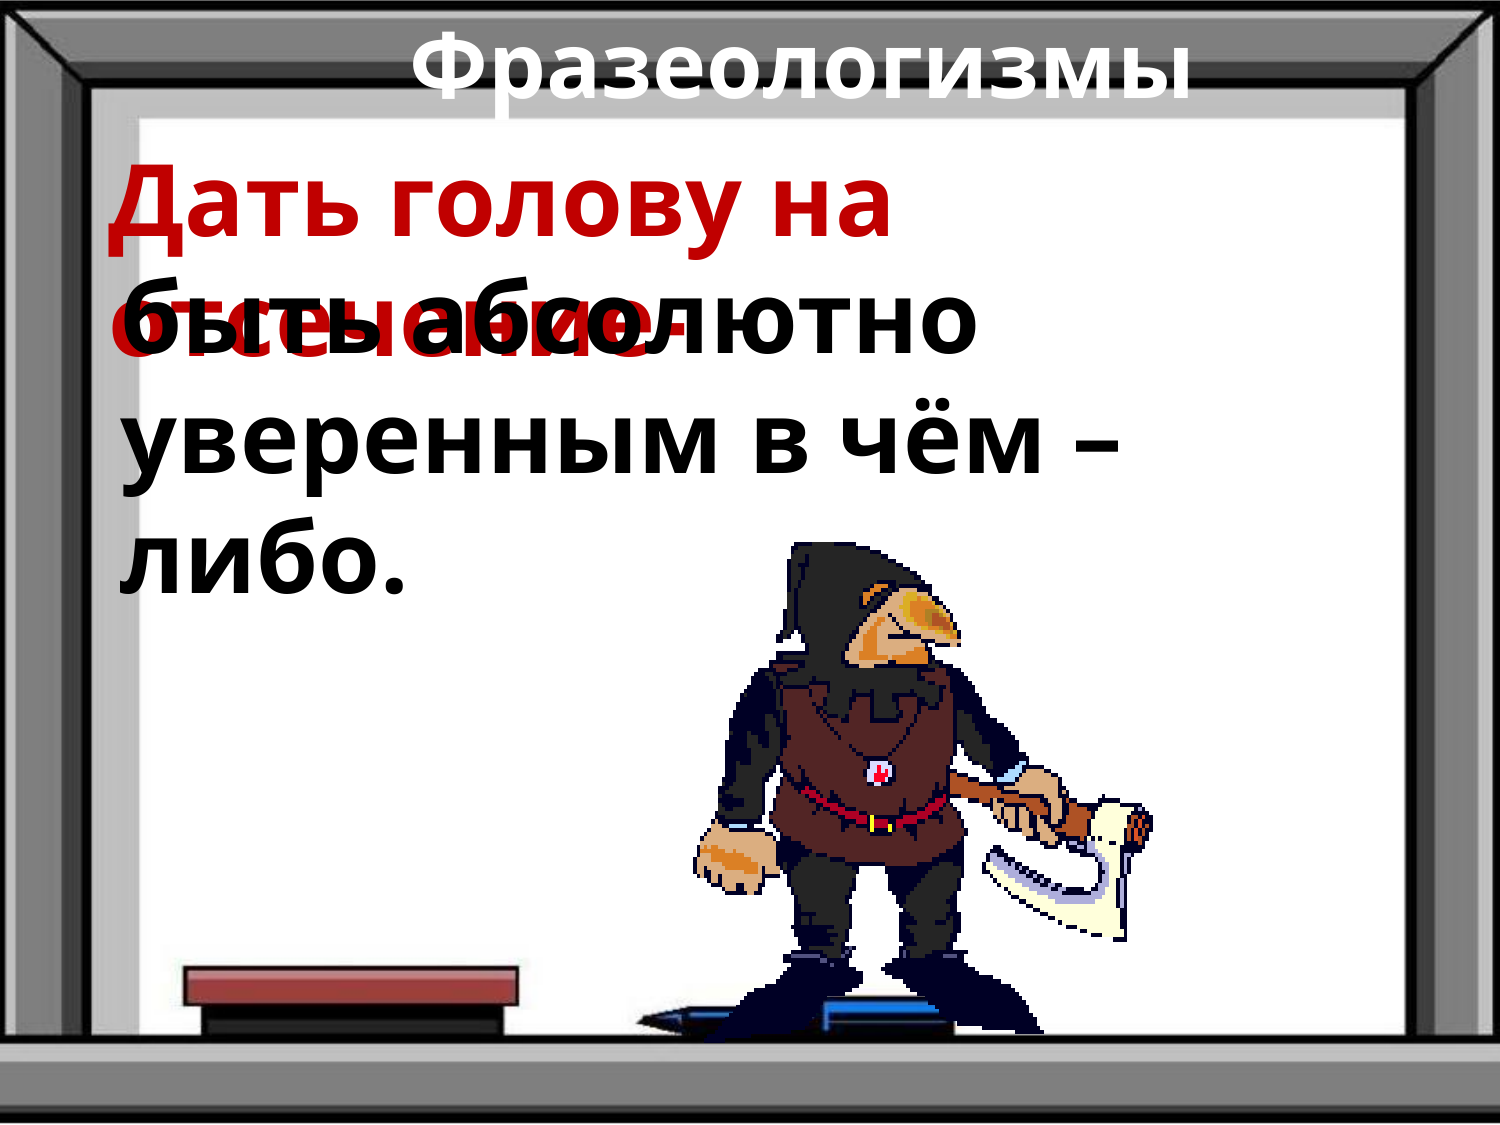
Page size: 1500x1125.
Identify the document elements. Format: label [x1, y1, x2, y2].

list [0, 0, 1500, 1125]
picture [620, 538, 1153, 1044]
